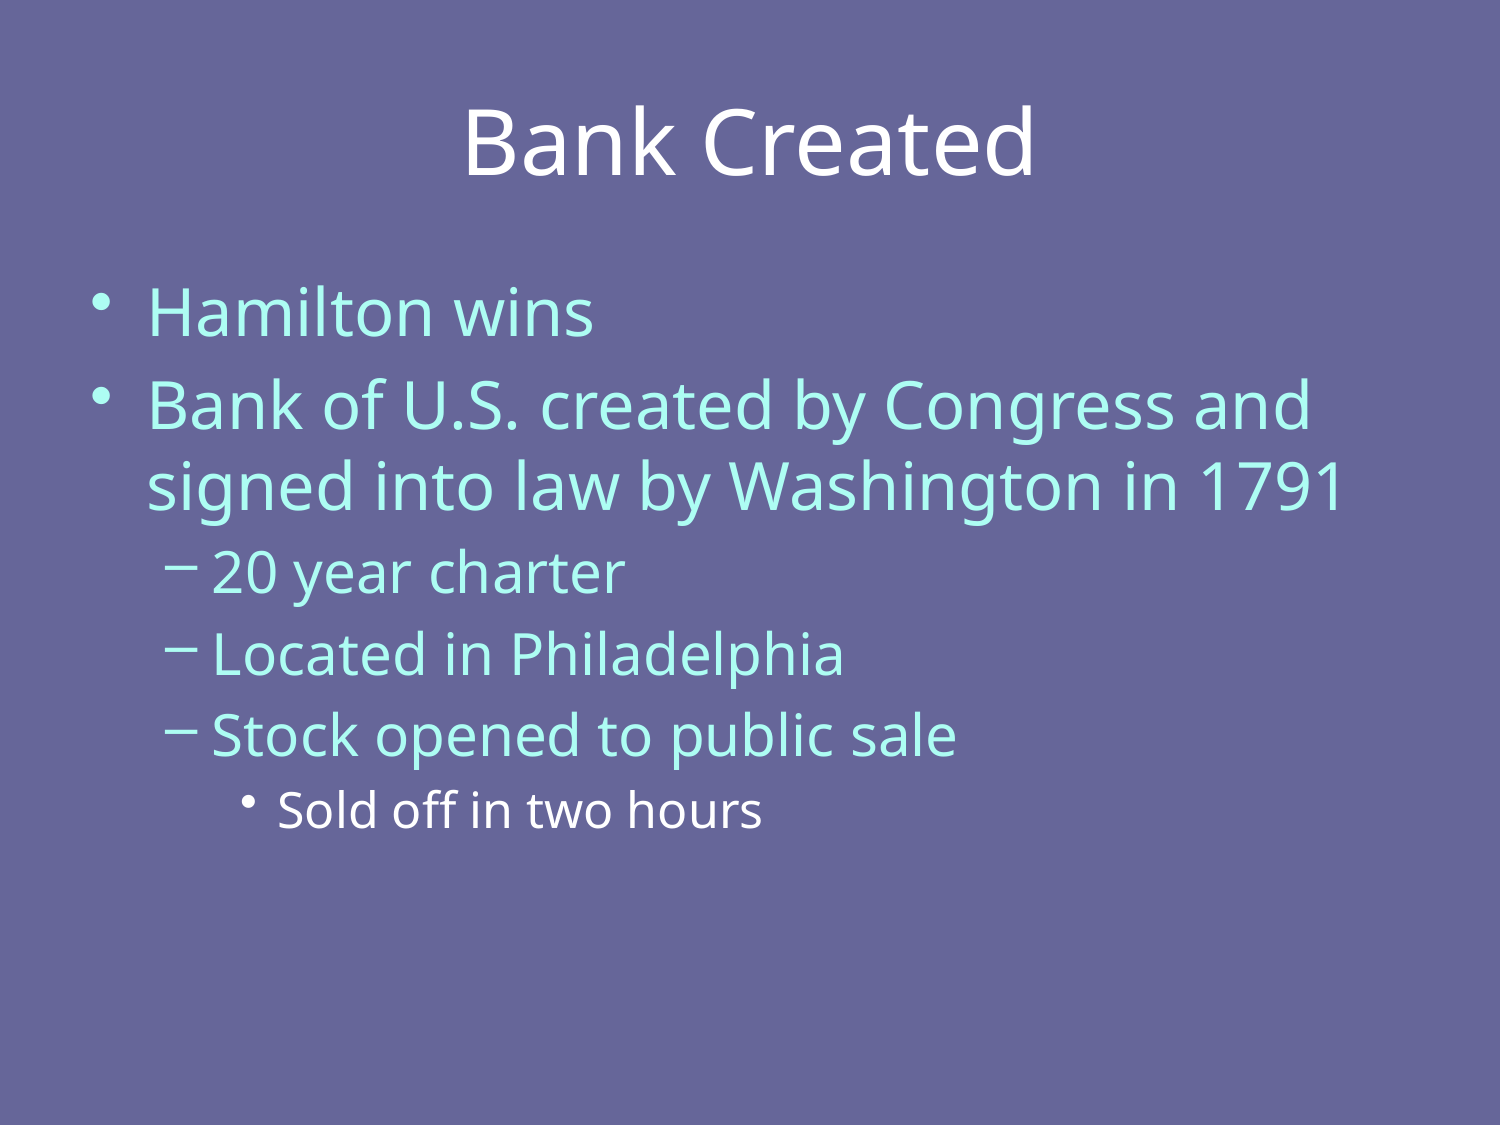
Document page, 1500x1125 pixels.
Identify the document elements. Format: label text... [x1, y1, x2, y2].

list Hamilton wins Bank of U.S. created by Congress and signed into law by Washington in 1791 20 year charter Located in Philadelphia Stock opened to public sale Sold off in two hours [75, 262, 1425, 1005]
title Bank Created [75, 45, 1425, 233]
